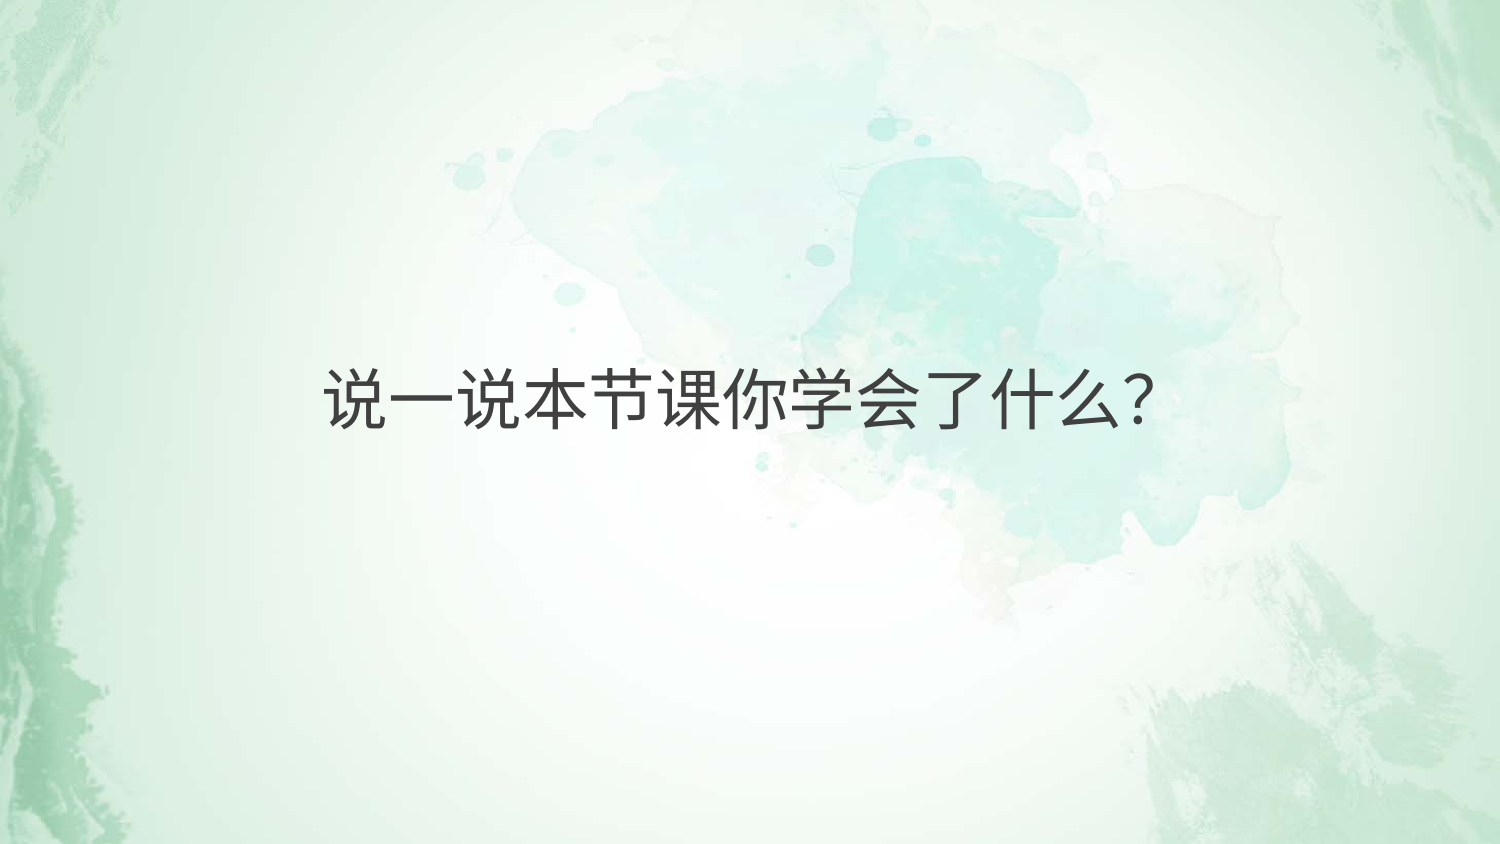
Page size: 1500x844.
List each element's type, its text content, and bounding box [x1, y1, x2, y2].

text_box 说一说本节课你学会了什么？ [307, 350, 1205, 446]
picture [0, 0, 1500, 844]
